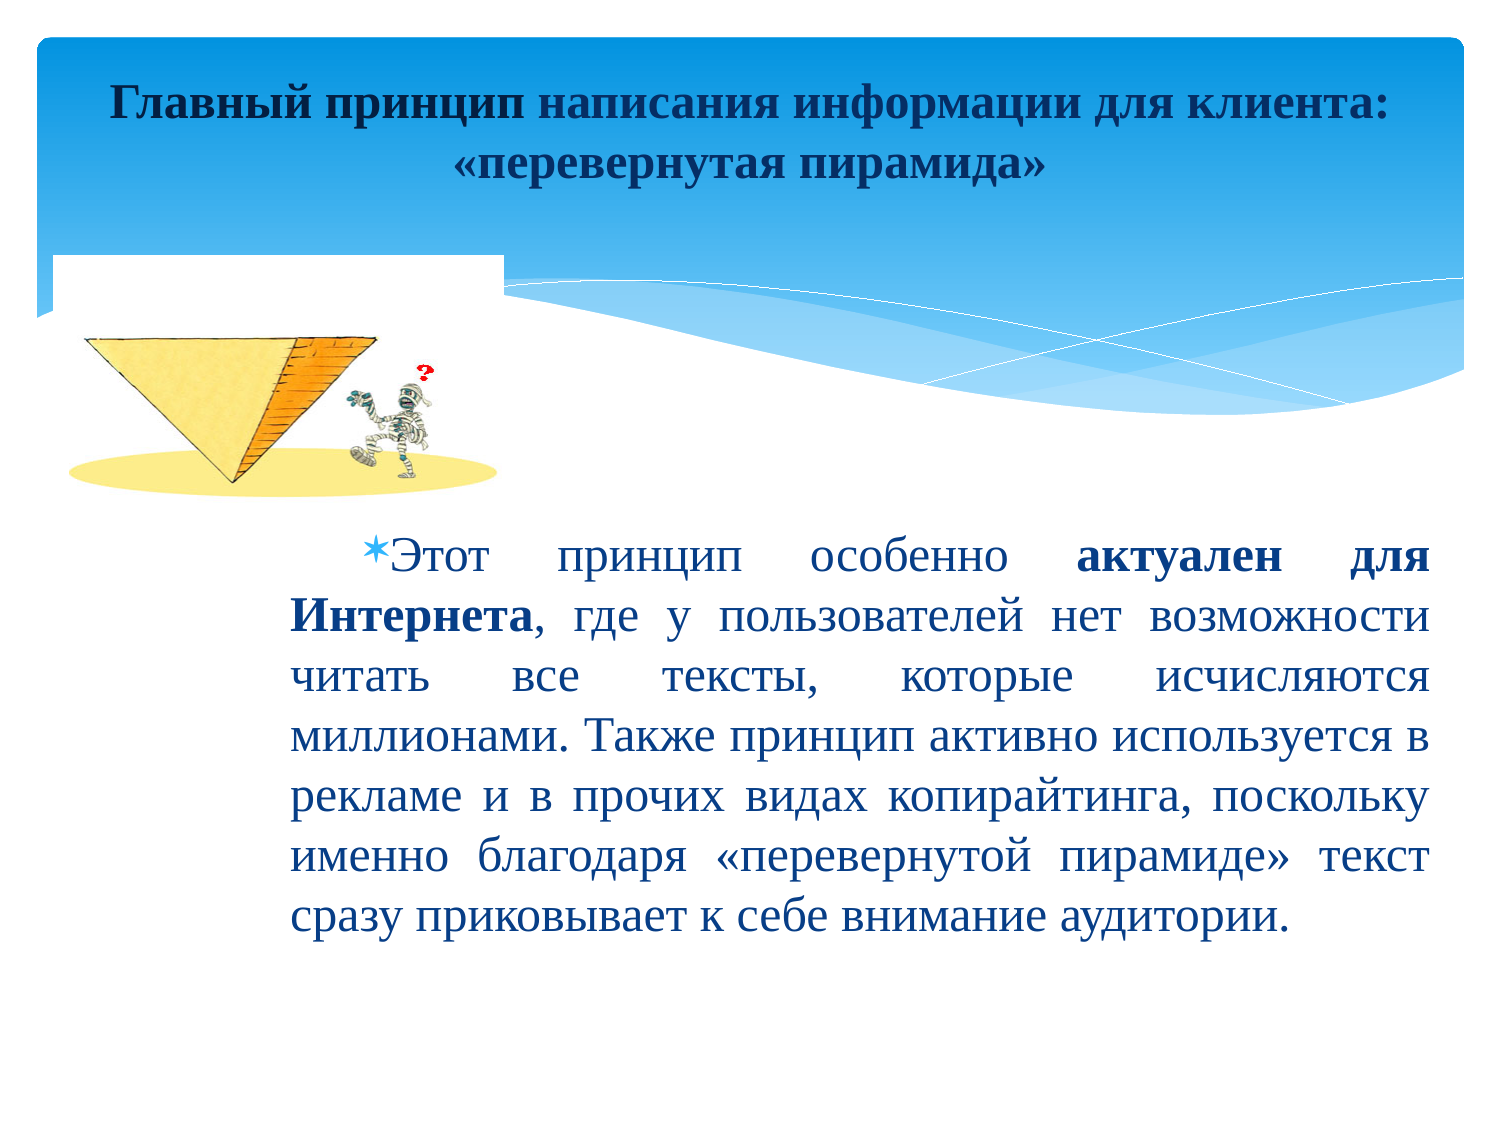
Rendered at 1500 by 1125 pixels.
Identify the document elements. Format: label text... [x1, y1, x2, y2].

picture [52, 255, 504, 560]
list Этот принцип особенно актуален для Интернета, где у пользователей нет возможности читать все тексты, которые исчисляются миллионами. Также принцип активно используется в рекламе и в прочих видах копирайтинга, поскольку именно благодаря «перевернутой пирамиде» текст сразу приковывает к себе внимание аудитории. [230, 513, 1446, 1080]
title Главный принцип написания информации для клиента: «перевернутая пирамида» [75, 55, 1425, 261]
